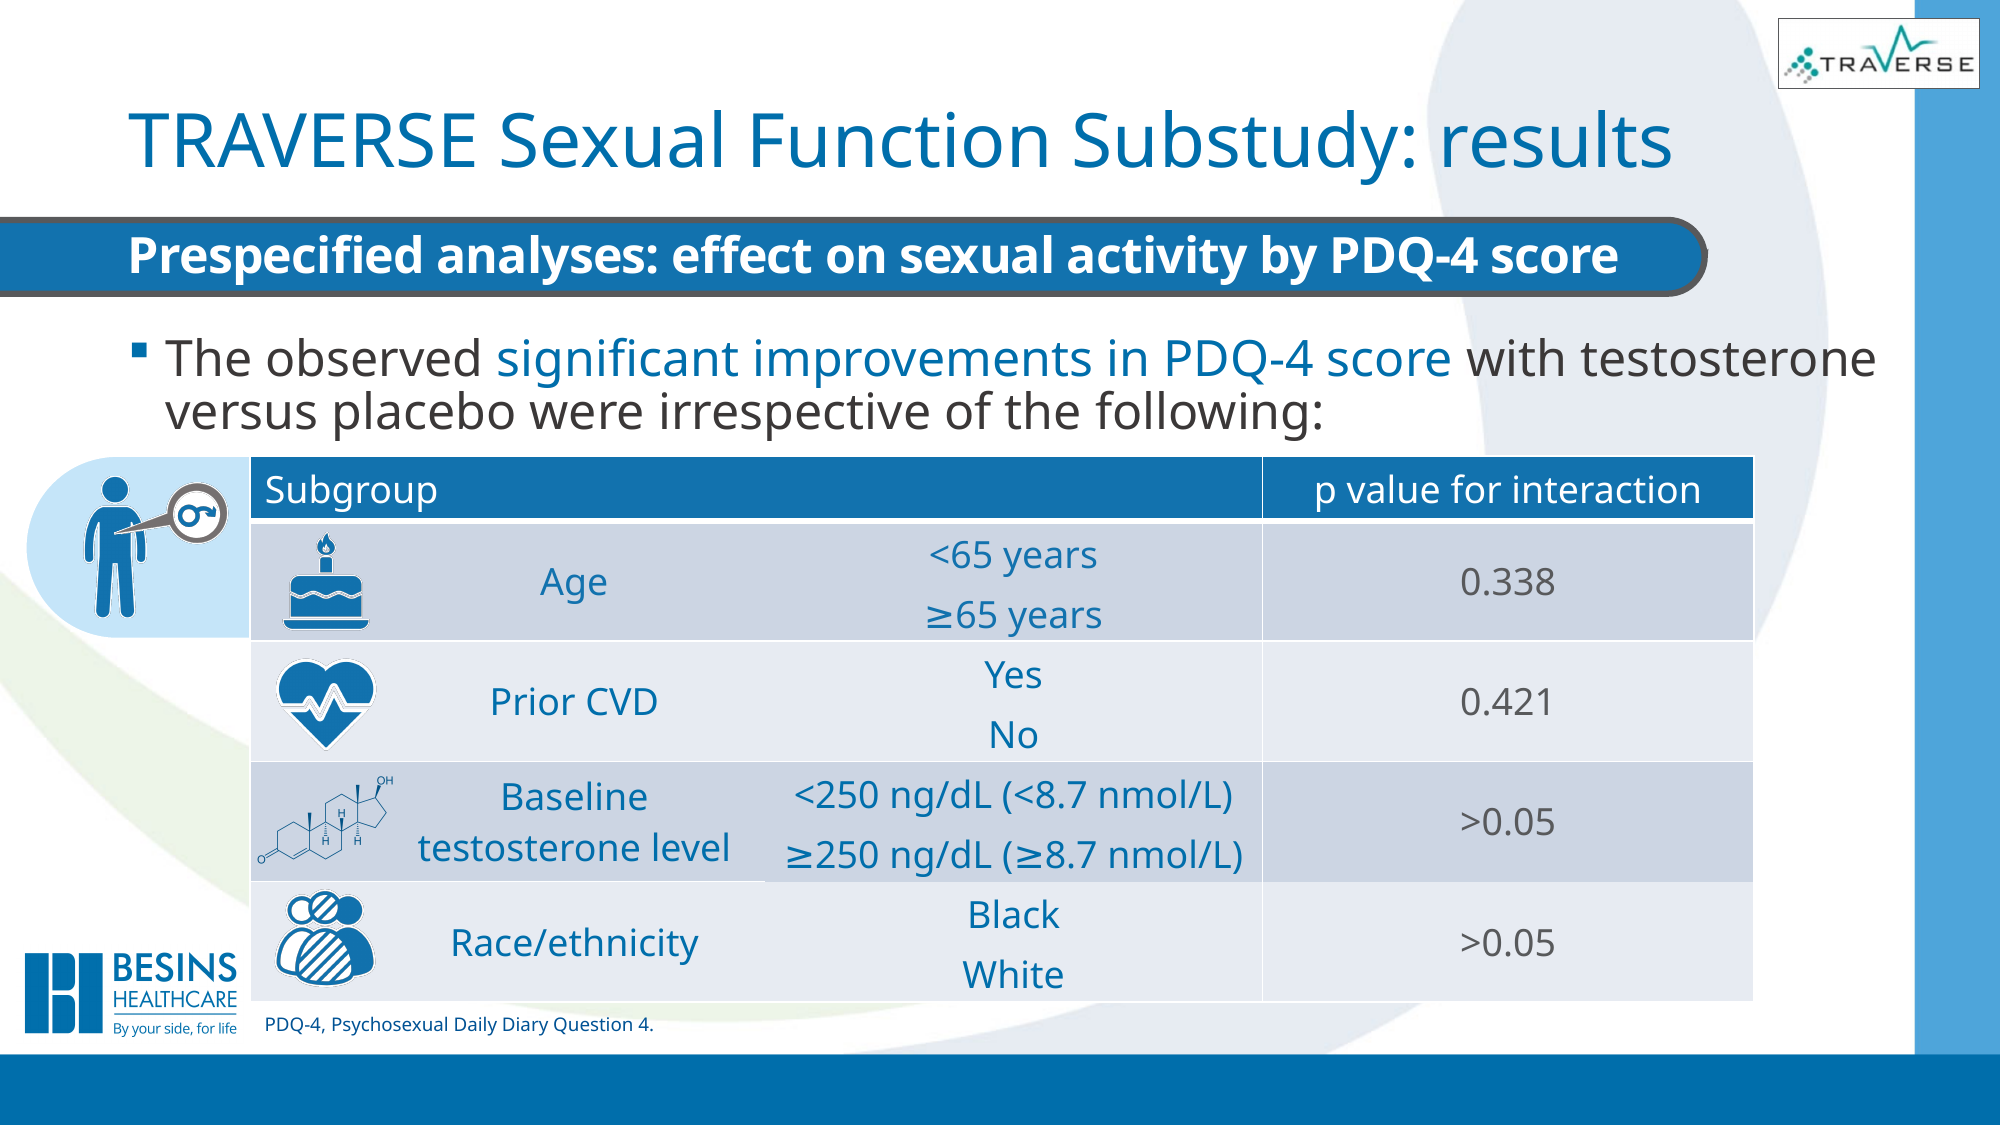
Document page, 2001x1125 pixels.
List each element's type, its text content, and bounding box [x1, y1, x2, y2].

picture [0, 0, 2000, 1125]
table_cell <65 years [765, 524, 1262, 581]
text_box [60, 475, 238, 653]
table_cell ≥65 years [765, 581, 1262, 640]
text_box [24, 454, 274, 640]
table_cell [251, 524, 384, 640]
table_cell Baseline testosterone level [384, 762, 765, 881]
text_box The observed significant improvements in PDQ-4 score with testosterone versus placebo were irrespective of the following: [112, 325, 1904, 449]
table_cell Age [384, 524, 765, 640]
table_cell [251, 882, 384, 1001]
table_header p value for interaction [1263, 457, 1753, 518]
text_box [0, 218, 1706, 295]
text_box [270, 525, 382, 637]
text_box PDQ-4, Psychosexual Daily Diary Question 4. [249, 1005, 1905, 1043]
table_cell Yes [765, 642, 1262, 701]
table_cell >0.05 [1263, 882, 1753, 1001]
table_cell No [765, 701, 1262, 761]
table_header Subgroup [251, 457, 1262, 518]
table_cell Race/ethnicity [384, 882, 765, 1001]
title TRAVERSE Sexual Function Substudy: results [113, 95, 1905, 201]
table_cell 0.338 [1263, 524, 1753, 640]
table_cell >0.05 [1263, 762, 1753, 882]
table_cell Black [765, 882, 1262, 942]
table_cell ≥250 ng/dL (≥8.7 nmol/L) [765, 821, 1262, 882]
table_cell [251, 642, 384, 761]
table_cell 0.421 [1263, 642, 1753, 761]
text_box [269, 882, 381, 994]
table_cell <250 ng/dL (<8.7 nmol/L) [765, 762, 1262, 821]
table_cell White [765, 942, 1262, 1001]
table_cell [251, 762, 384, 881]
table_cell Prior CVD [384, 642, 765, 761]
text_box Prespecified analyses: effect on sexual activity by PDQ-4 score [112, 223, 1665, 293]
